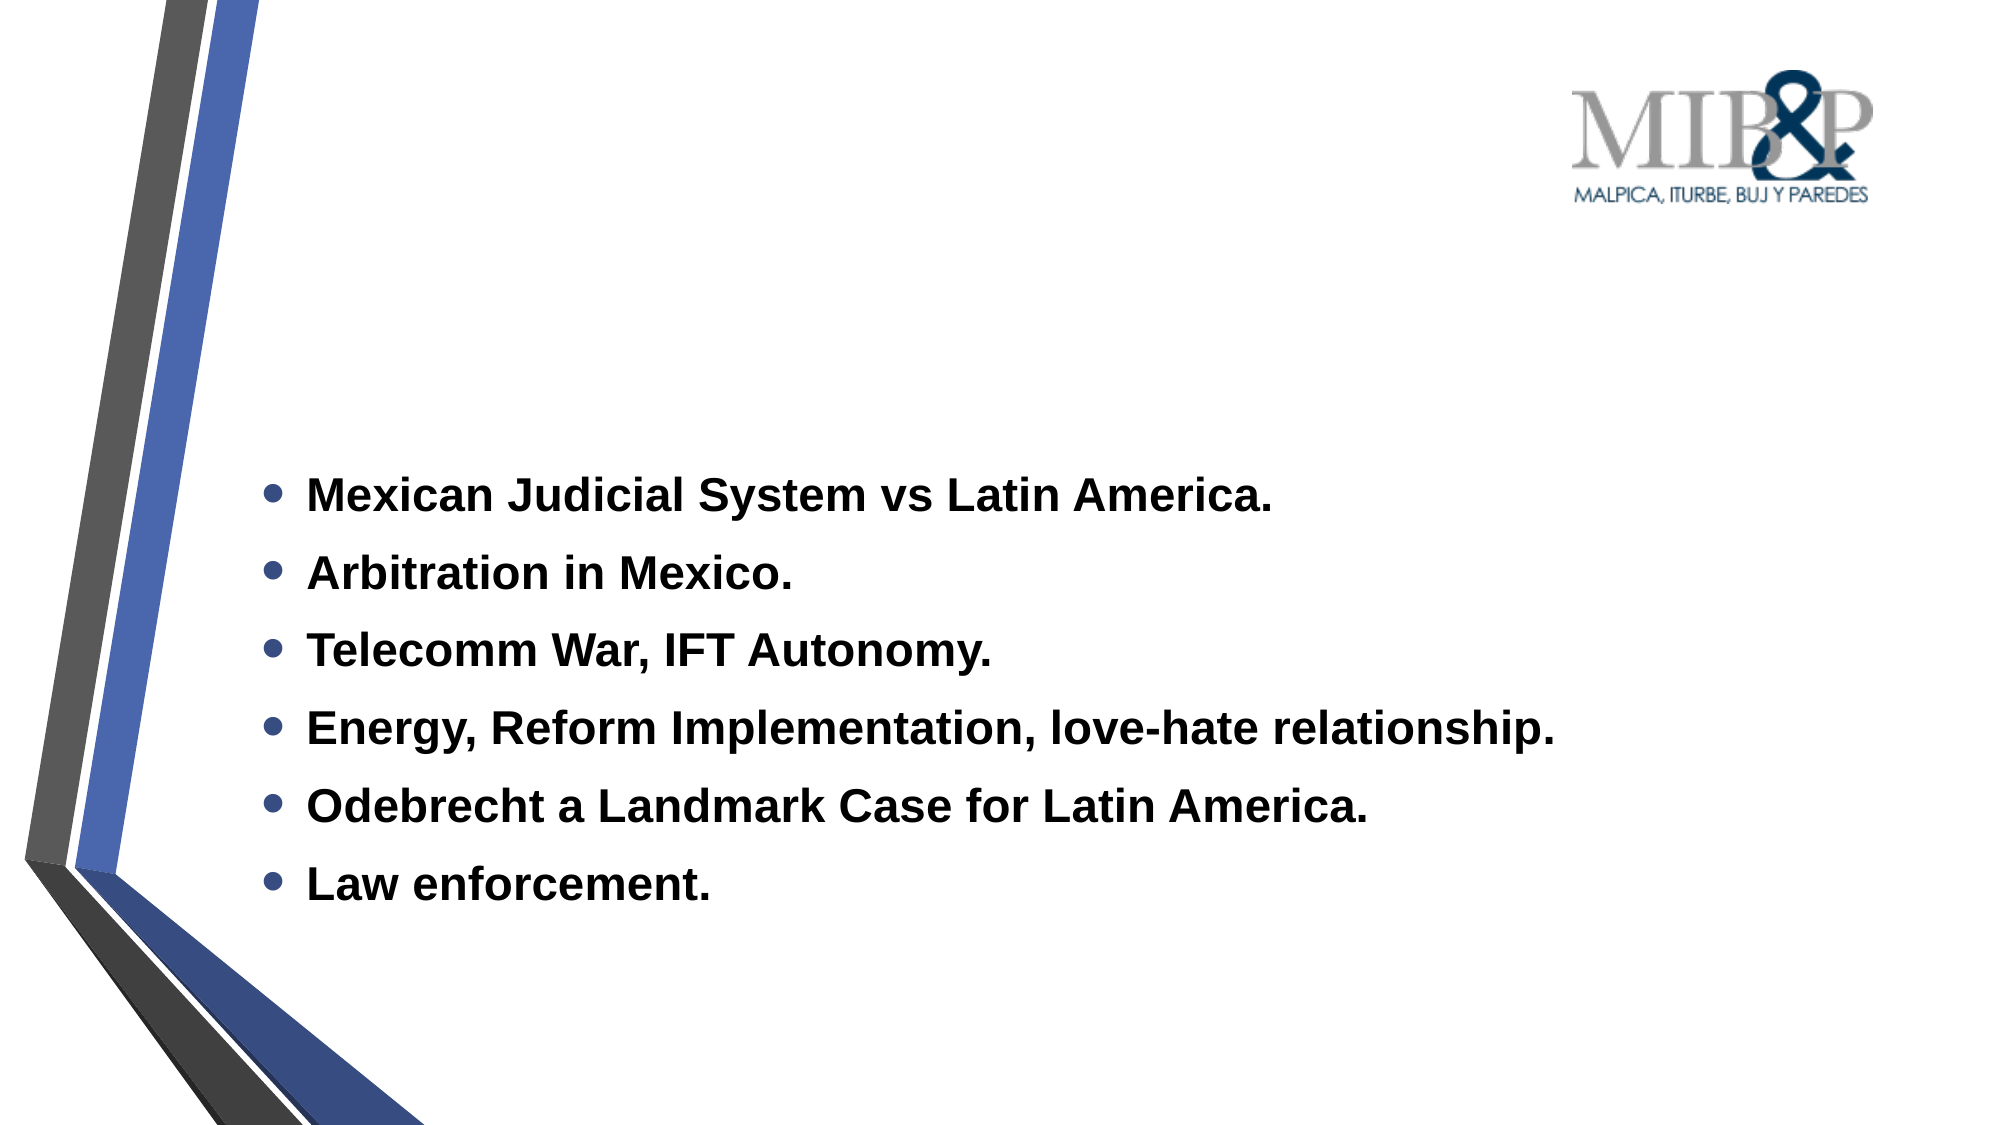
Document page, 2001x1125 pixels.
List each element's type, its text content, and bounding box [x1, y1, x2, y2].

picture [1571, 70, 1873, 205]
list Mexican Judicial System vs Latin America. Arbitration in Mexico. Telecomm War, IFT Autonomy. Energy, Reform Implementation, love-hate relationship. Odebrecht a Landmark Case for Latin America. Law enforcement. [246, 456, 1945, 919]
